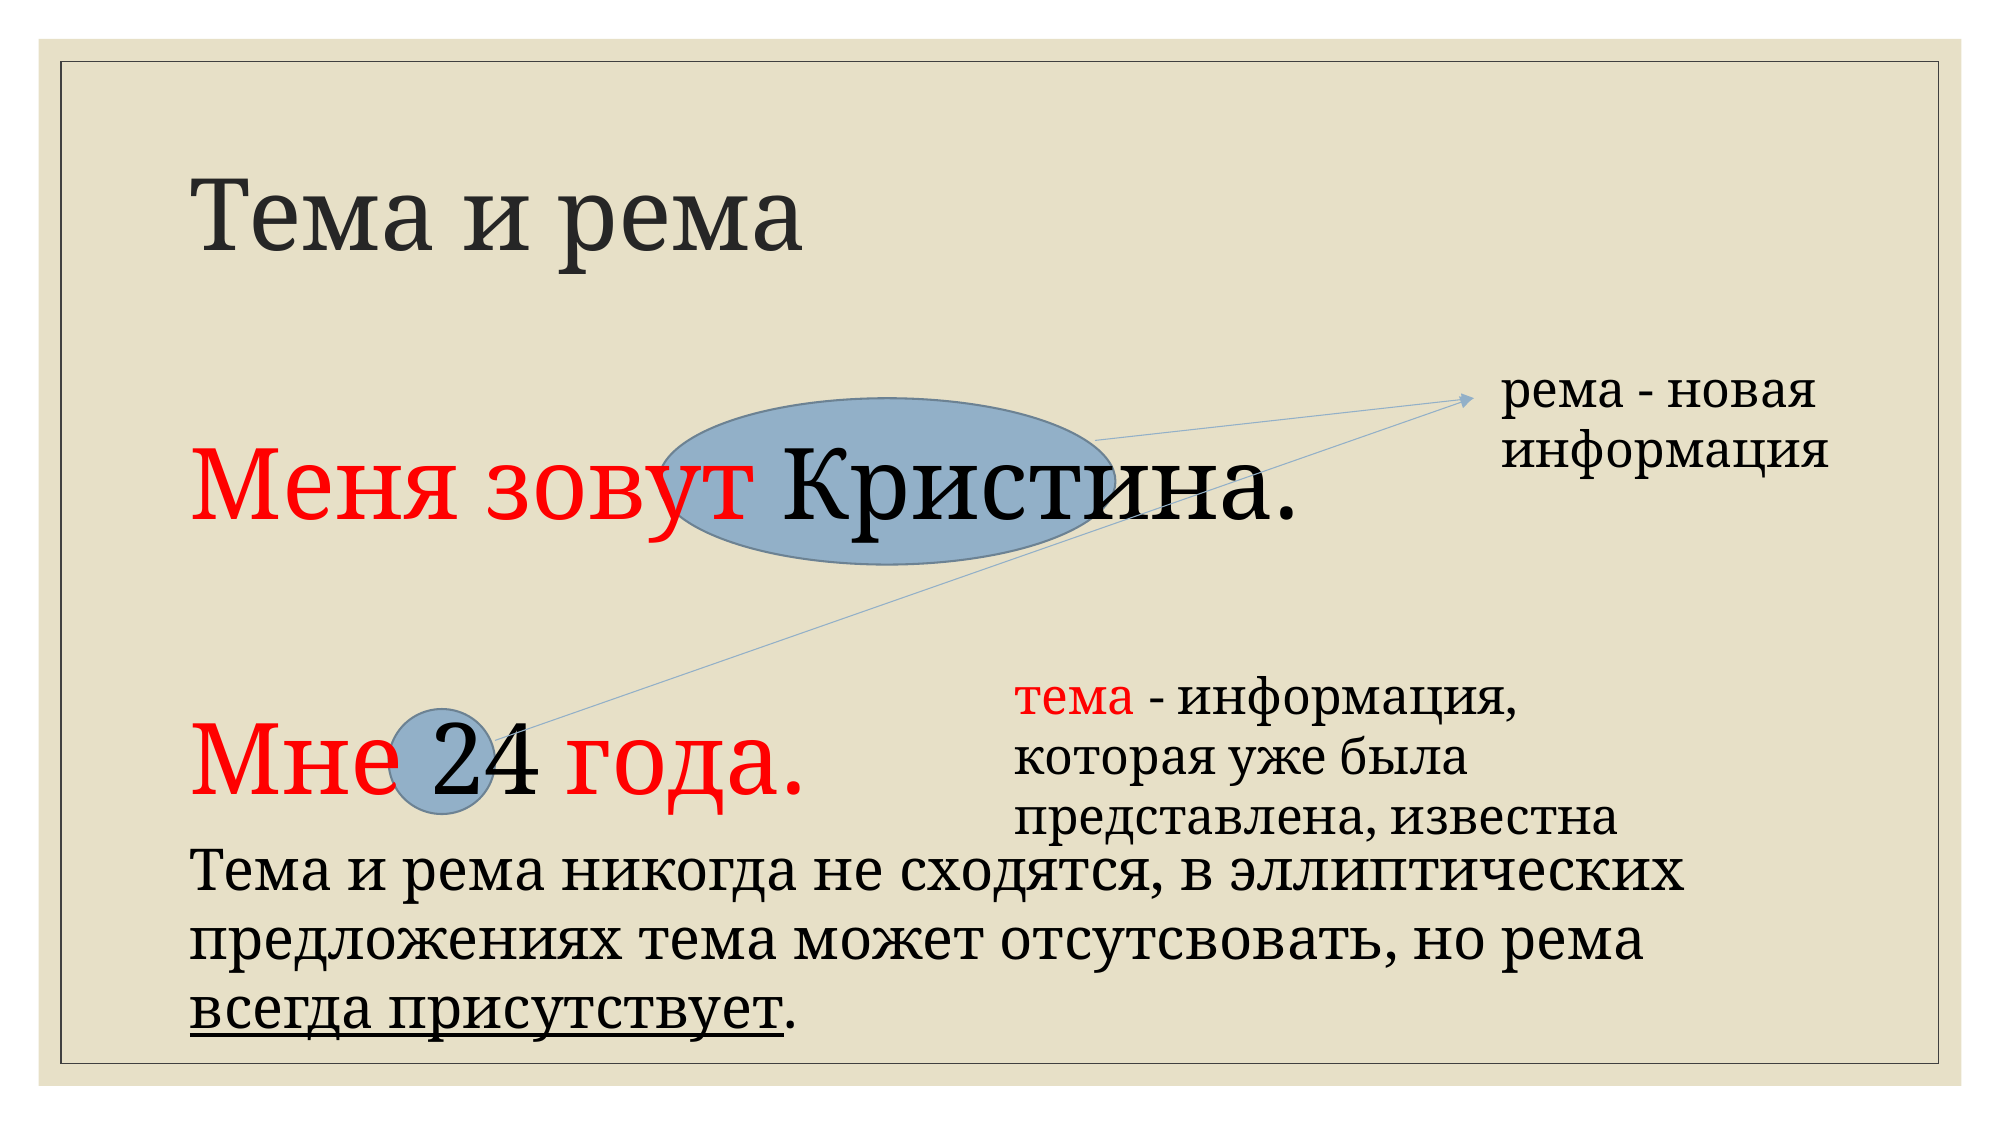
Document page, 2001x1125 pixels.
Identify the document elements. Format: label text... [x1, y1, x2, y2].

list Меня зовут Кристина. Мне 24 года. Тема и рема никогда не сходятся, в эллиптических предложениях тема может отсутсвовать, но рема всегда присутствует. [174, 350, 1825, 1049]
text_box тема - информация, которая уже была представлена, известна [999, 657, 1707, 852]
title Тема и рема [174, 105, 1825, 331]
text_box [494, 398, 1473, 741]
text_box рема - новая информация [1486, 350, 1879, 486]
